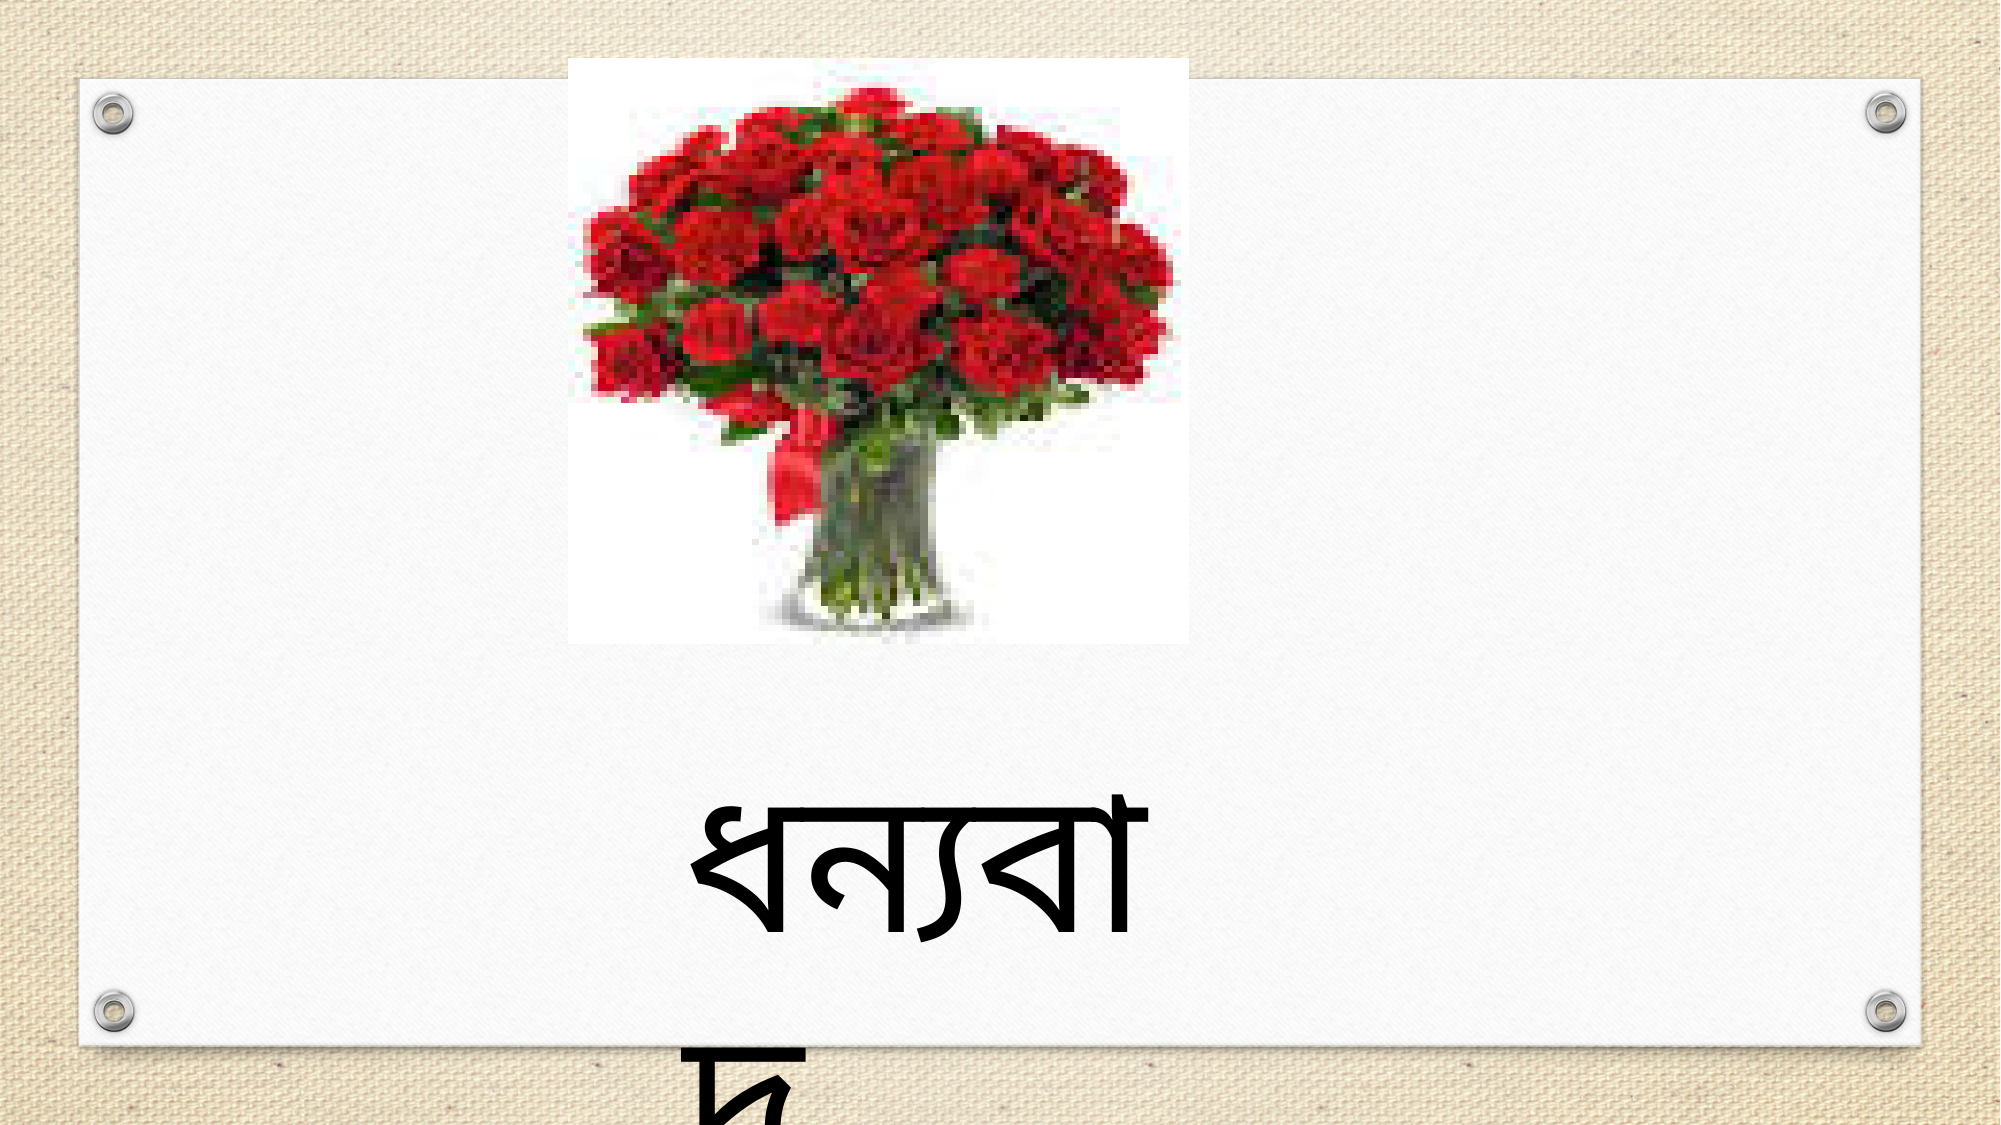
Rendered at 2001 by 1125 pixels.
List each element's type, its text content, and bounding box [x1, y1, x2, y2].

picture [0, 0, 2001, 1125]
text_box ধন্যবাদ [668, 724, 1189, 1125]
